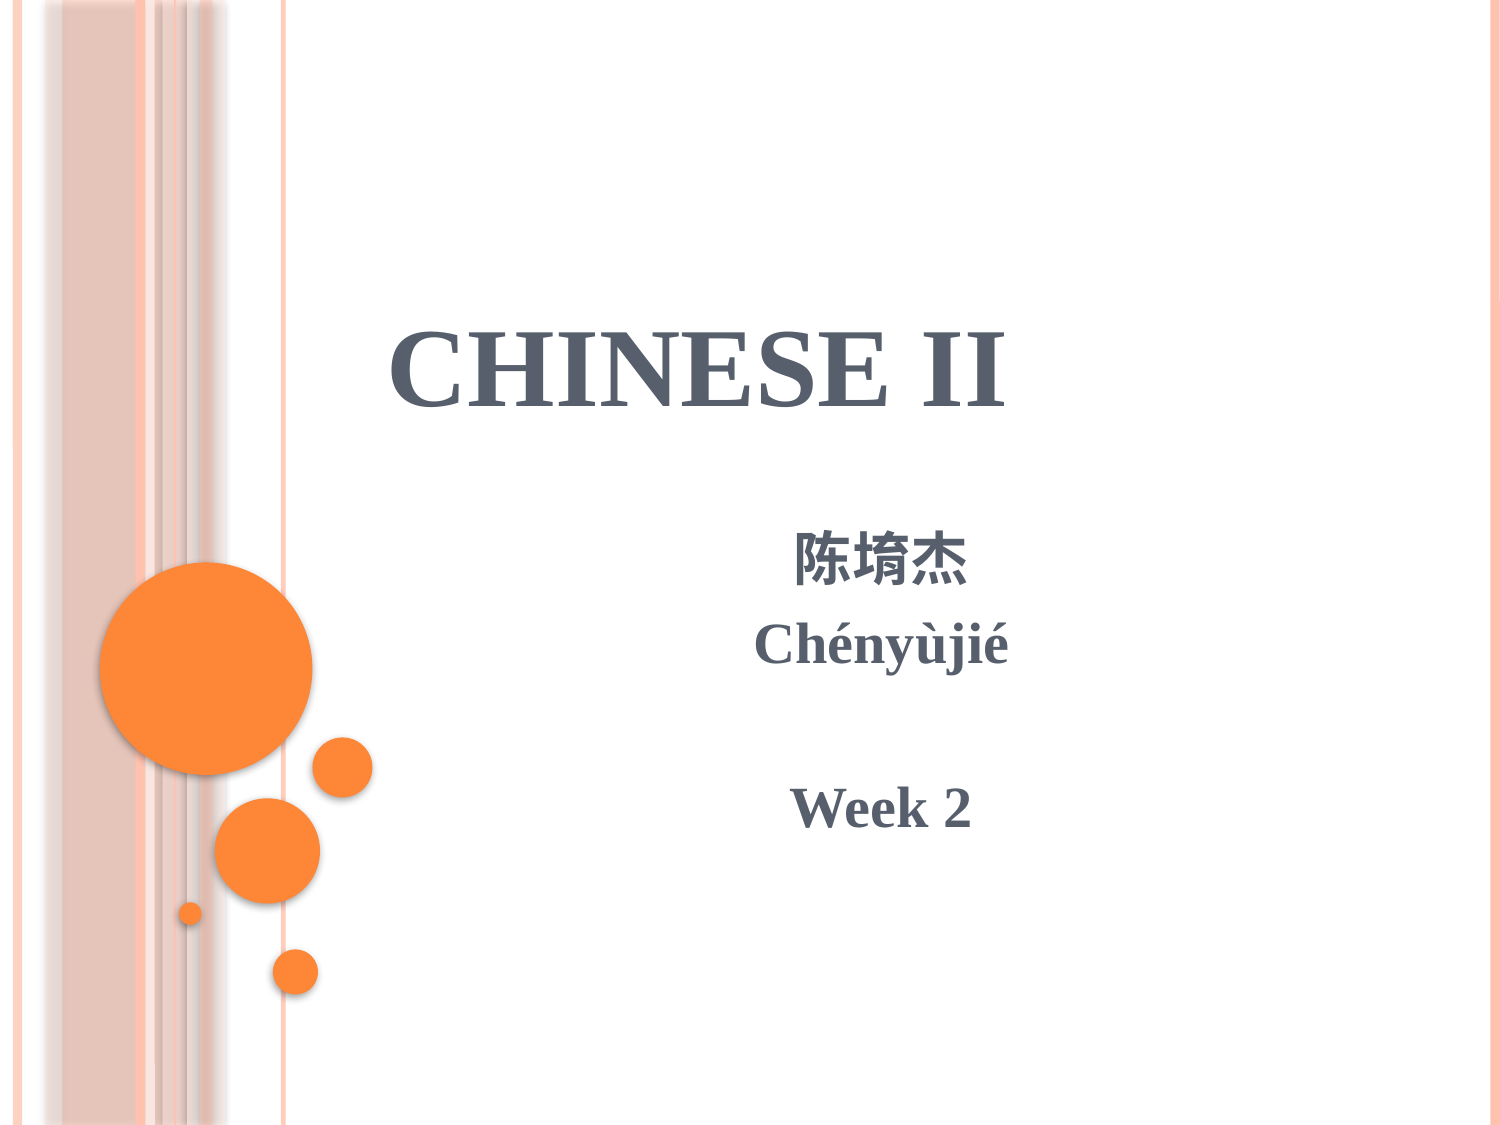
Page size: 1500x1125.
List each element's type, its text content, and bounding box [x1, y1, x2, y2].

subtitle 陈堉杰 Chényùjié Week 2 [375, 515, 1388, 1046]
title Chinese II [371, 125, 1385, 437]
